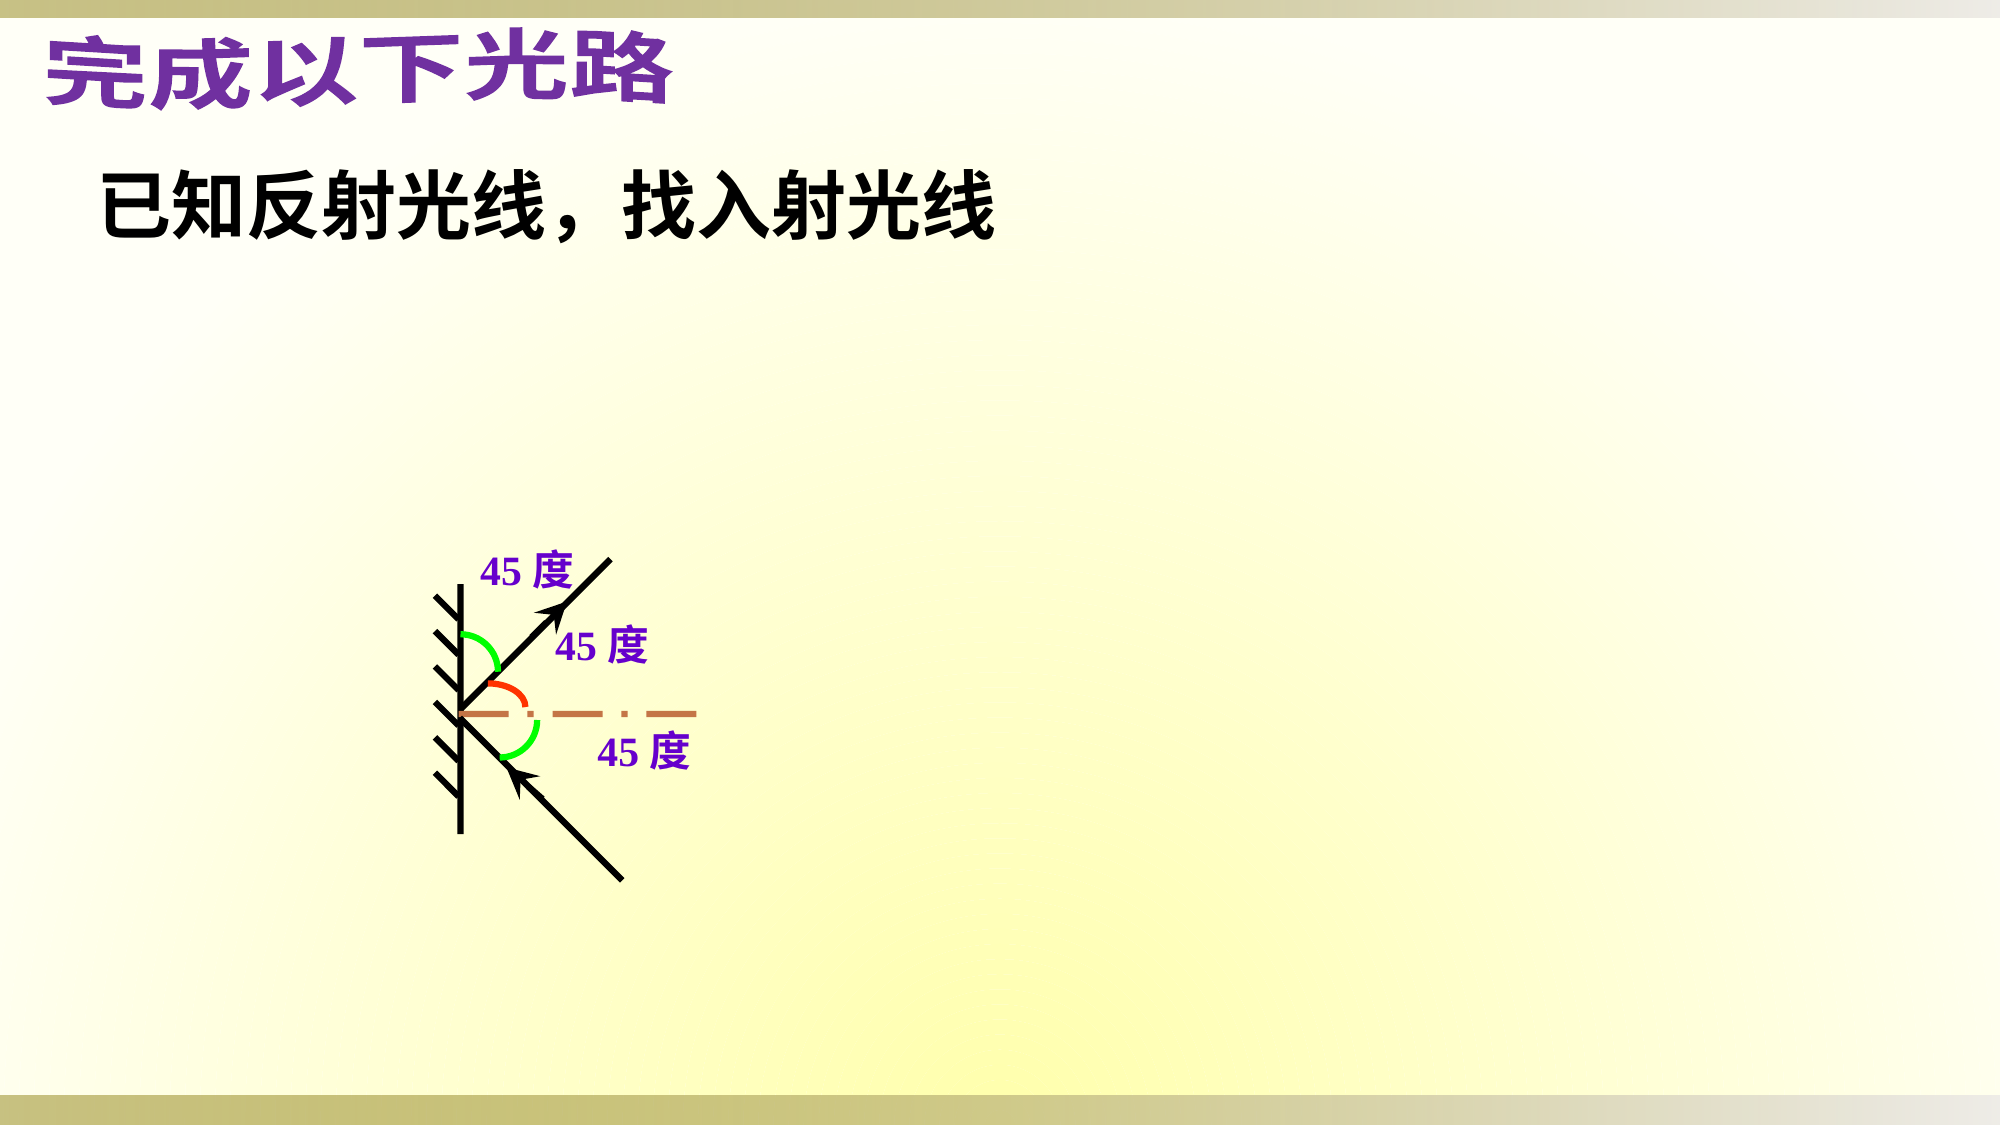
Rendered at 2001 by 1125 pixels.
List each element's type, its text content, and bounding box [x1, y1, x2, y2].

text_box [459, 717, 623, 881]
text_box 45度 [623, 717, 706, 783]
text_box [545, 601, 567, 624]
text_box [487, 683, 526, 708]
text_box [460, 634, 499, 672]
text_box 45度 [540, 611, 664, 677]
text_box 45度 [465, 536, 589, 602]
text_box 已知反射光线，找入射光线 [82, 151, 1252, 257]
